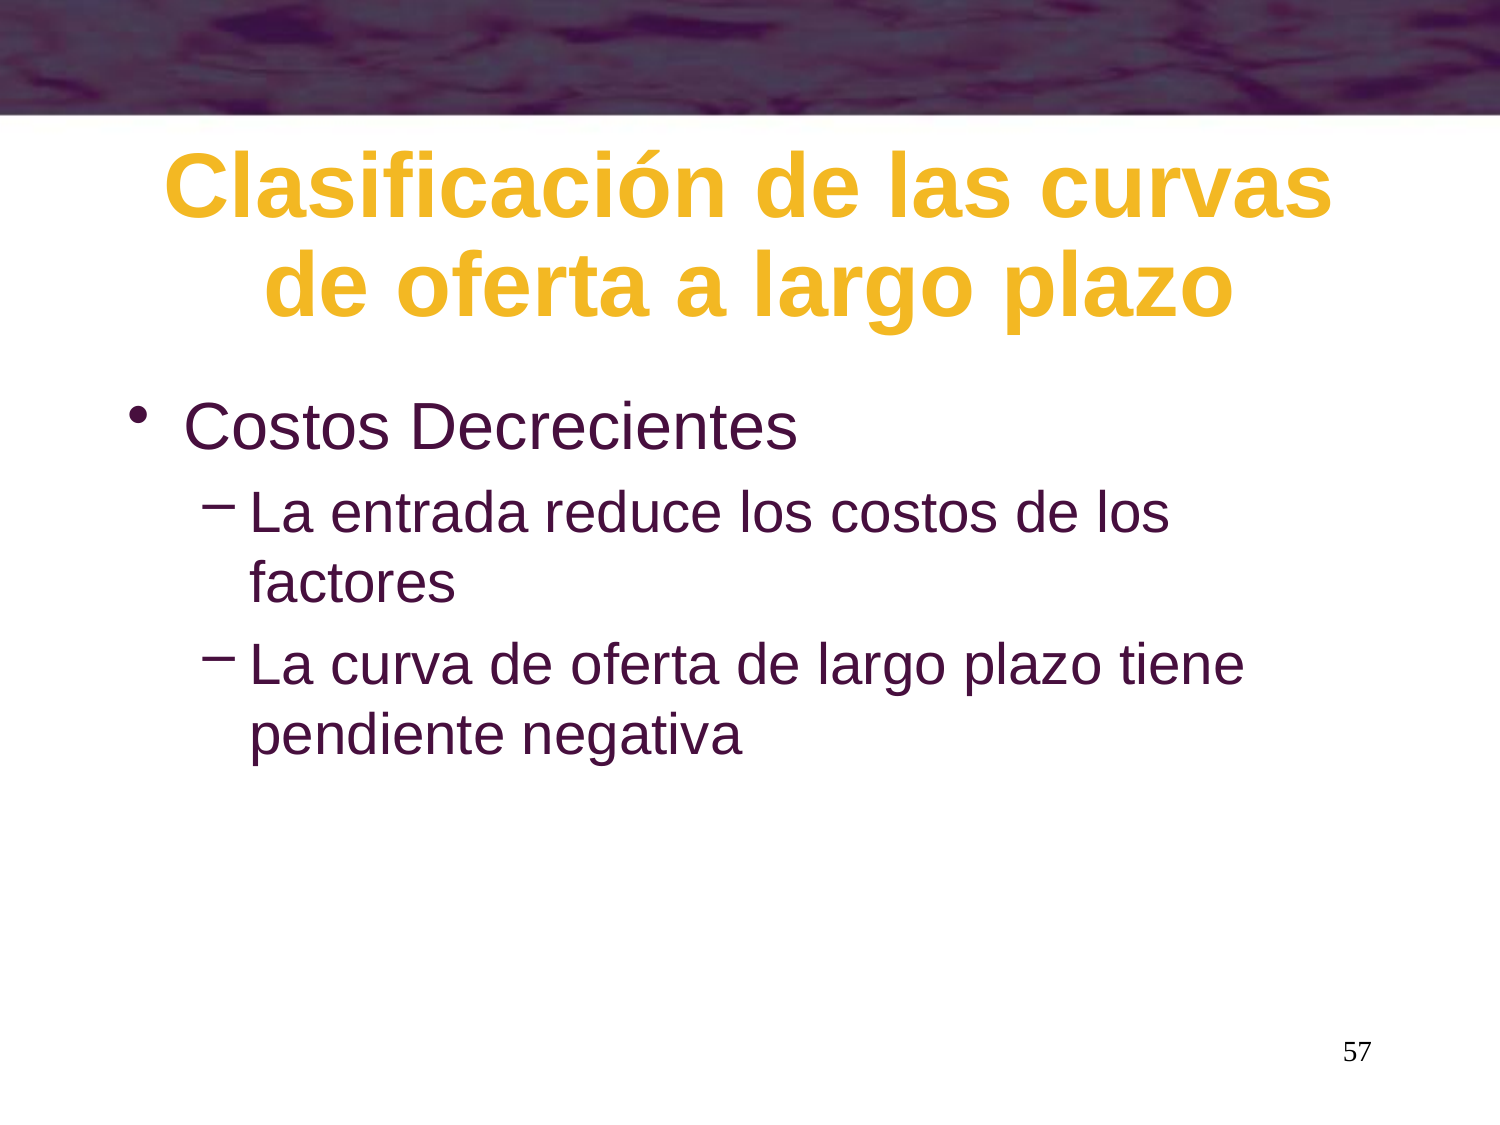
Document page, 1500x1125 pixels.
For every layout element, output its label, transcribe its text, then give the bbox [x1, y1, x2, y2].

slide_number 57 [1074, 1025, 1388, 1100]
list Costos Decrecientes La entrada reduce los costos de los factores La curva de oferta de largo plazo tiene pendiente negativa [112, 375, 1388, 1000]
picture [0, 0, 1500, 1125]
title Clasificación de las curvas de oferta a largo plazo [112, 137, 1388, 338]
